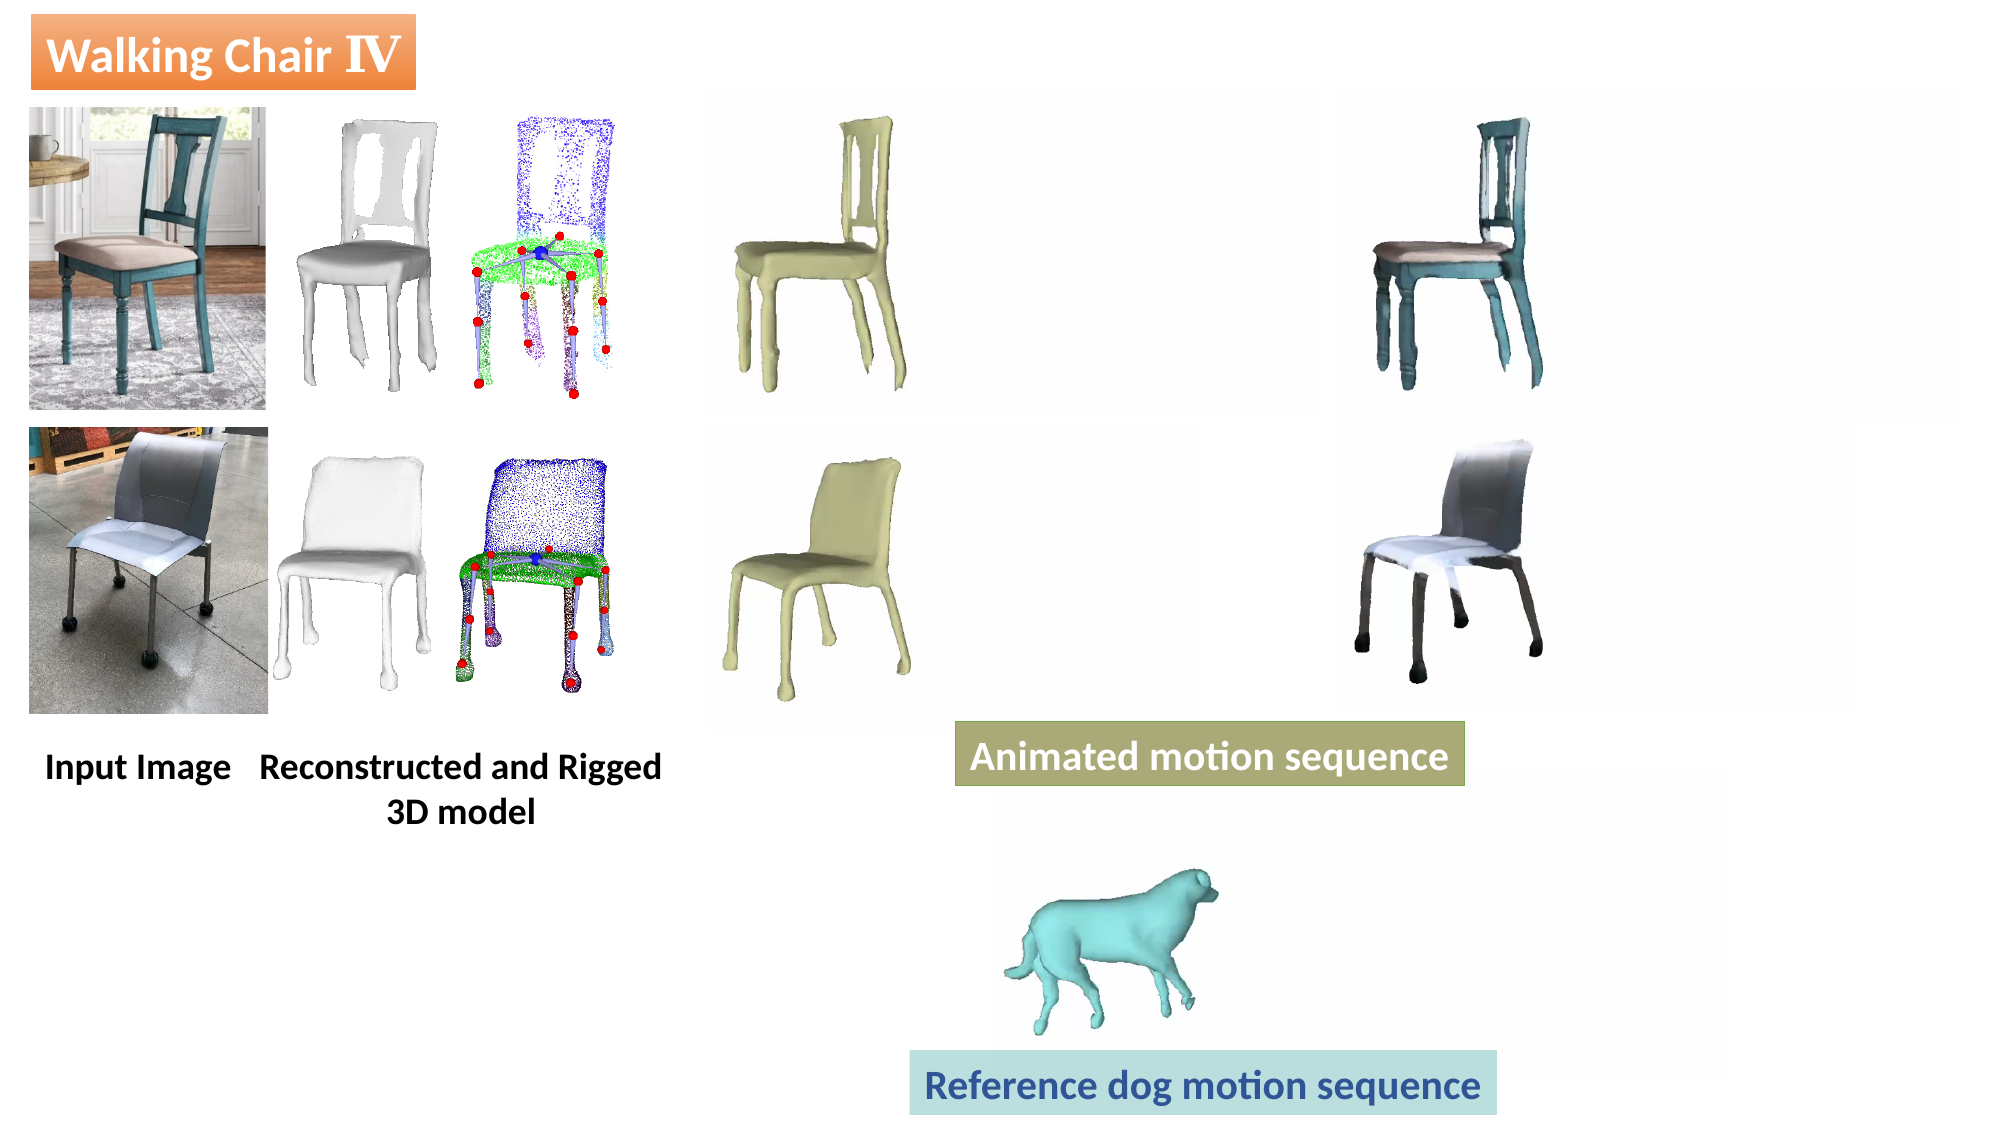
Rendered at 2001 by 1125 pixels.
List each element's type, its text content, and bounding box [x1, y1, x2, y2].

text_box Reference dog motion sequence [909, 1050, 1497, 1115]
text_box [455, 441, 622, 695]
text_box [707, 424, 1200, 734]
picture [284, 107, 463, 401]
picture [29, 427, 443, 714]
picture [29, 107, 266, 410]
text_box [707, 87, 1319, 419]
text_box Animated motion sequence [955, 721, 1465, 786]
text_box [1335, 424, 1853, 713]
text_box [455, 107, 640, 415]
text_box Input Image [30, 734, 244, 795]
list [1335, 89, 1960, 423]
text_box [994, 768, 1730, 1083]
text_box Reconstructed and Rigged 3D model [244, 734, 678, 840]
text_box Walking Chair Ⅳ [31, 14, 416, 90]
